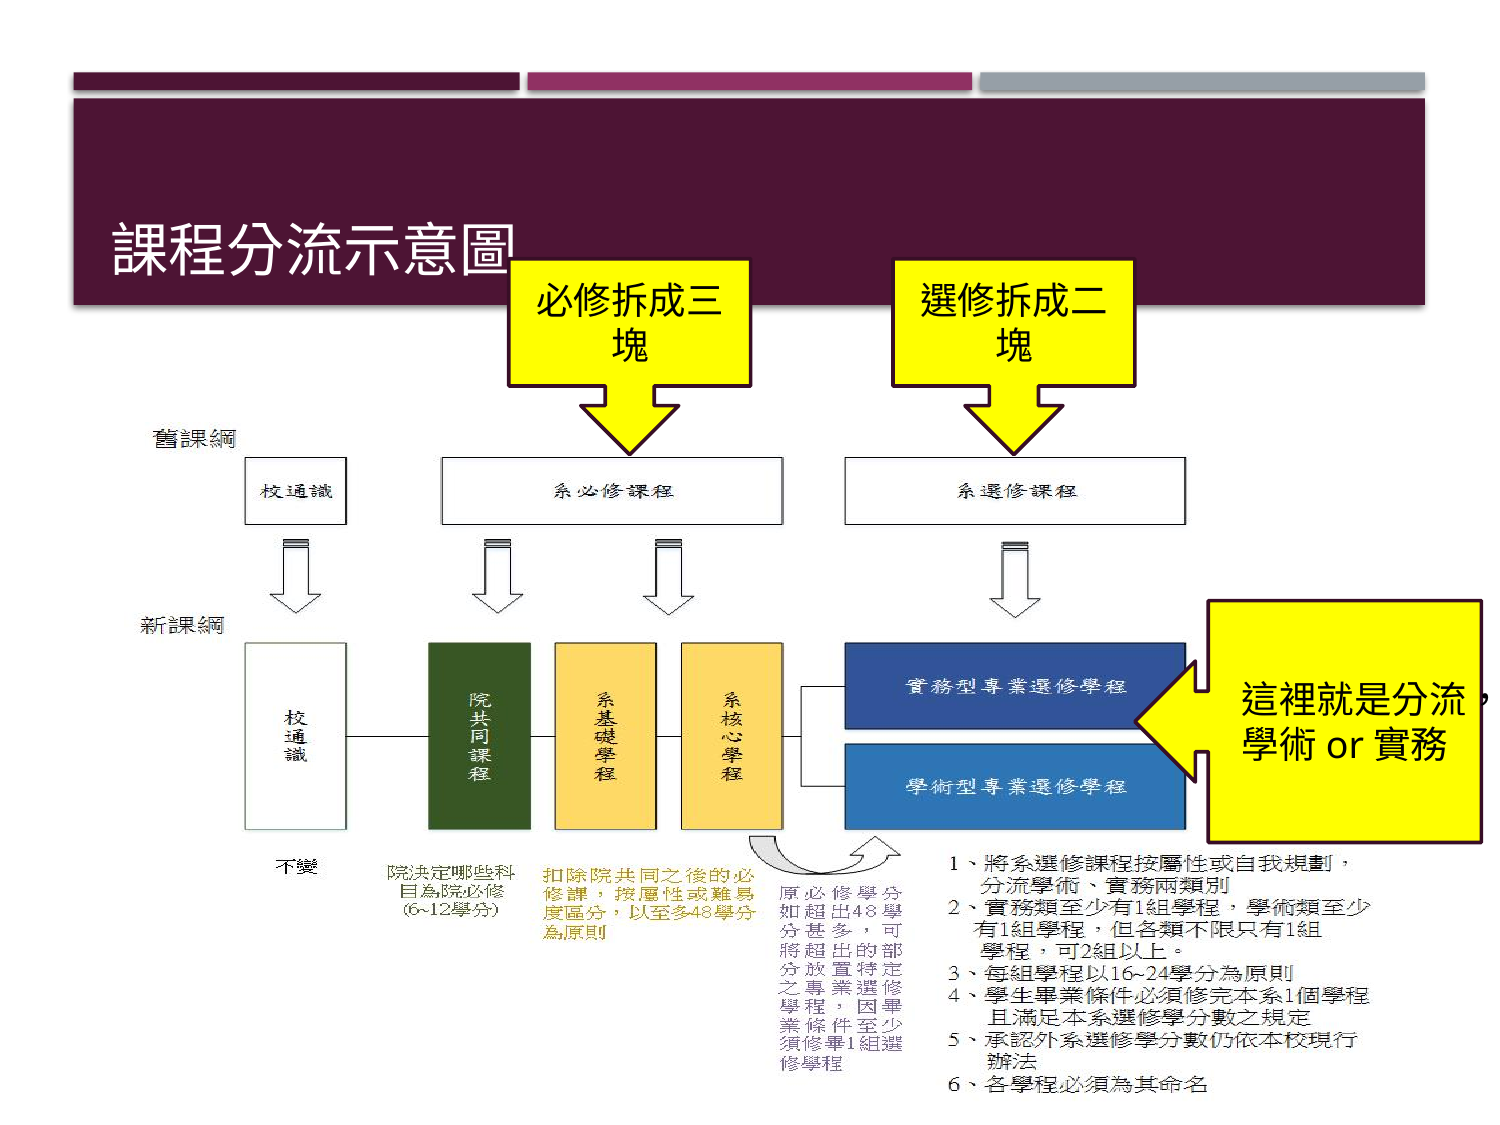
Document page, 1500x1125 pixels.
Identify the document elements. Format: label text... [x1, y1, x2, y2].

text_box [1391, 598, 1484, 668]
title 課程分流示意圖 [95, 112, 1406, 291]
text_box [1391, 774, 1484, 845]
text_box 必修拆成三塊 [506, 256, 753, 420]
text_box 這裡就是分流，學術or實務 [1391, 668, 1500, 774]
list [124, 422, 1385, 1102]
text_box 選修拆成二塊 [891, 256, 1137, 420]
